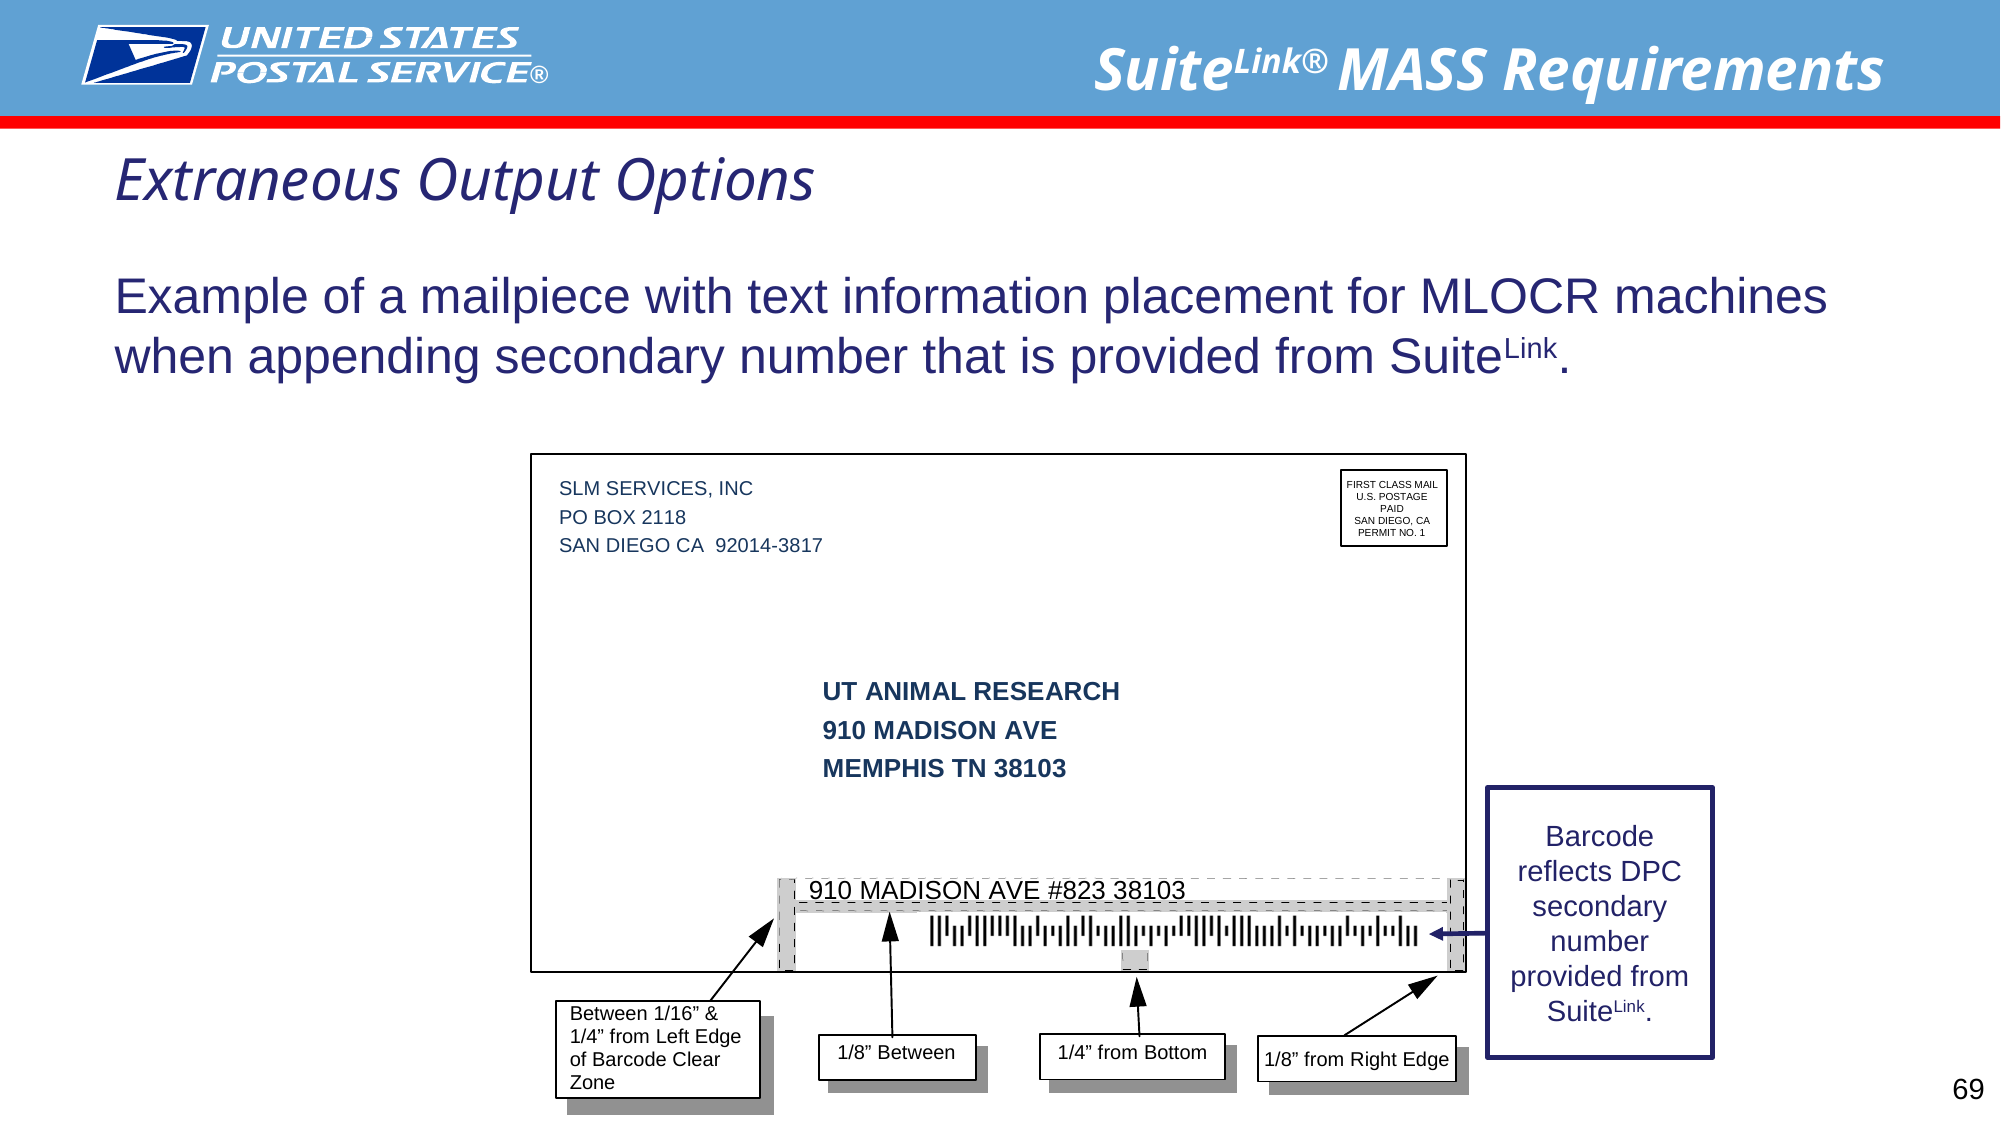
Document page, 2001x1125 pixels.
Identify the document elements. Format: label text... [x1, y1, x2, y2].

text_box Barcode reflects DPC secondary number provided from SuiteLink. [1476, 785, 1715, 1060]
slide_number 69 [1616, 1062, 2000, 1125]
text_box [528, 451, 1472, 1118]
text_box Example of a mailpiece with text information placement for MLOCR machines when appending secondary number that is provided from SuiteLink. [99, 256, 1900, 474]
text_box Extraneous Output Options [99, 134, 1714, 251]
text_box SuiteLink® MASS Requirements [300, 24, 1900, 113]
